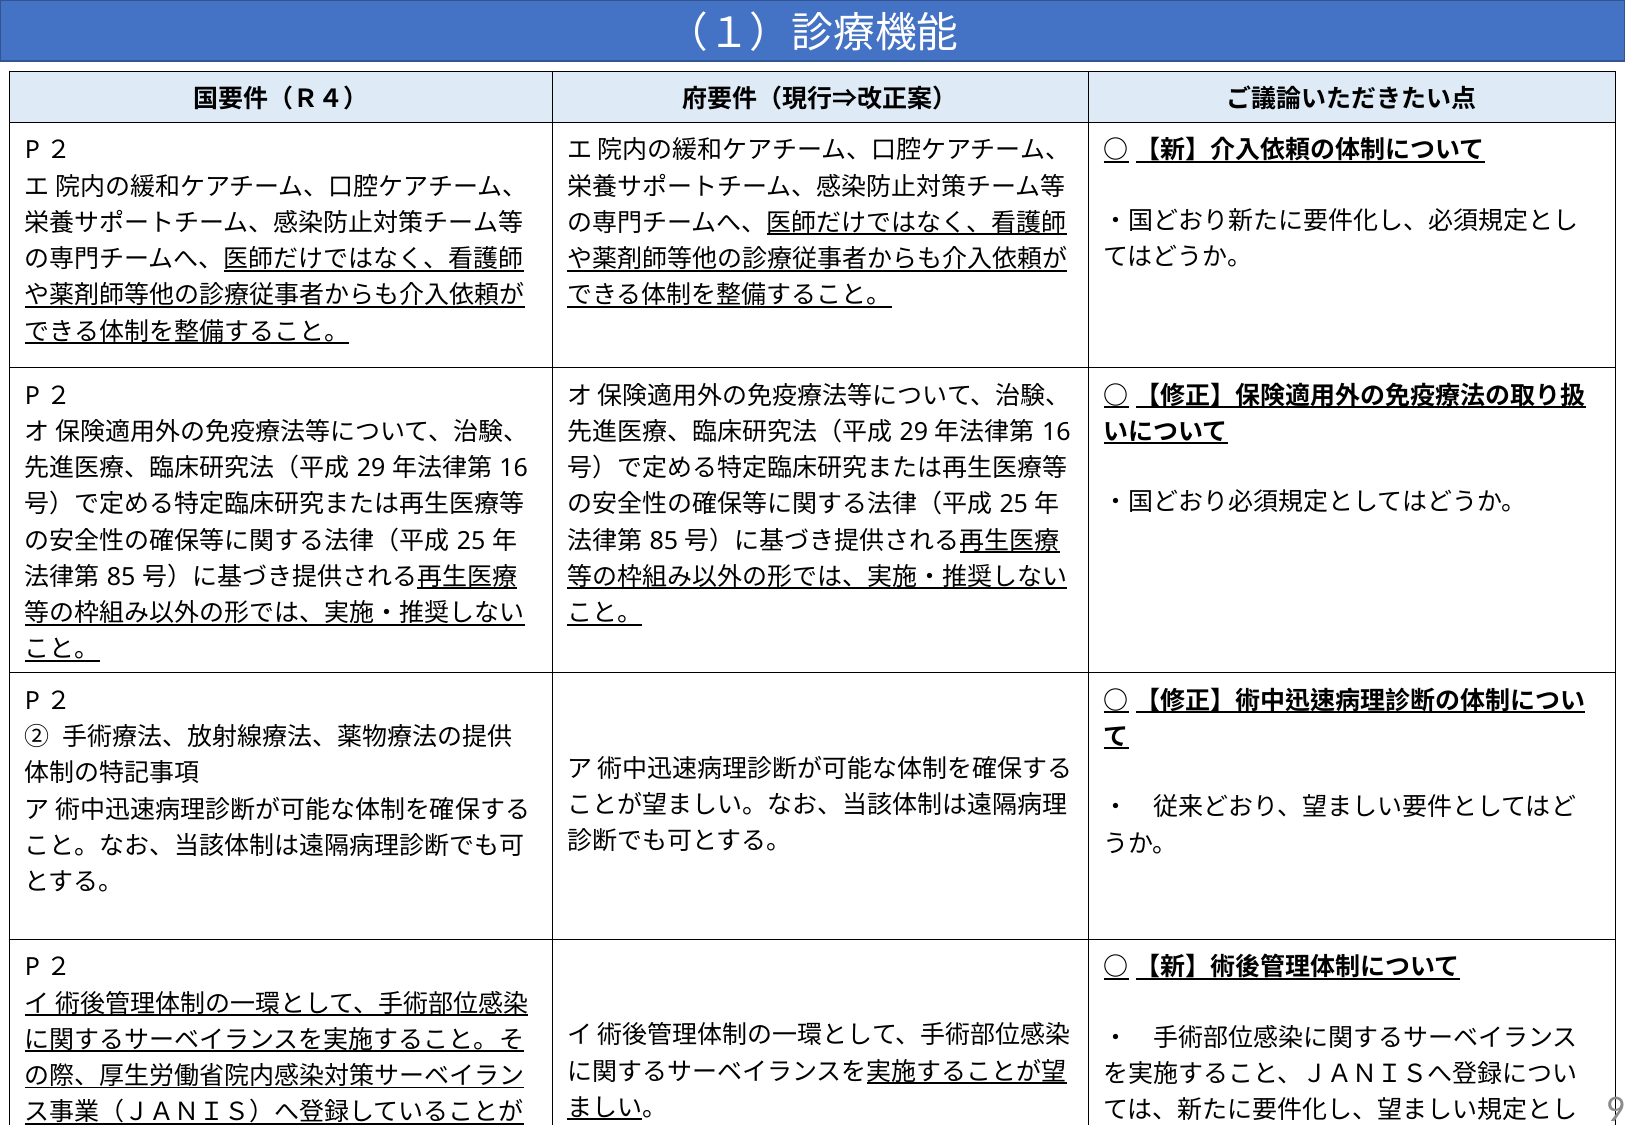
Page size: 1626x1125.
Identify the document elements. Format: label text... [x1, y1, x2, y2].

table_cell オ 保険適用外の免疫療法等について、治験、先進医療、臨床研究法（平成29年法律第16号）で定める特定臨床研究または再生医療等の安全性の確保等に関する法律（平成25年法律第85号）に基づき提供される再生医療等の枠組み以外の形では、実施・推奨しないこと。 [553, 368, 1088, 672]
table_cell ○【新】介入依頼の体制について ・国どおり新たに要件化し、必須規定としてはどうか。 [1089, 123, 1615, 367]
table_cell P２ ② 手術療法、放射線療法、薬物療法の提供体制の特記事項 ア 術中迅速病理診断が可能な体制を確保すること。なお、当該体制は遠隔病理診断でも可とする。 [10, 673, 552, 939]
table_cell ア 術中迅速病理診断が可能な体制を確保することが望ましい。なお、当該体制は遠隔病理診断でも可とする。 [553, 673, 1088, 939]
table_cell ○【新】術後管理体制について ・ 手術部位感染に関するサーベイランスを実施すること、ＪＡＮＩＳへ登録については、新たに要件化し、望ましい規定としてはどうか。 [1089, 940, 1615, 1125]
slide_number 9 [1274, 1076, 1625, 1125]
table_header 国要件（Ｒ４） [10, 72, 552, 122]
table_cell イ 術後管理体制の一環として、手術部位感染に関するサーベイランスを実施することが望ましい。 その際、厚生労働省院内感染対策サーベイランス事業（ＪＡＮＩＳ）へ登録していることが望ましい。 [553, 940, 1088, 1125]
text_box （１）診療機能 [0, 0, 1625, 62]
table_header ご議論いただきたい点 [1089, 72, 1615, 122]
table_header 府要件（現行⇒改正案） [553, 72, 1088, 122]
table_cell P２ オ 保険適用外の免疫療法等について、治験、先進医療、臨床研究法（平成29年法律第16号）で定める特定臨床研究または再生医療等の安全性の確保等に関する法律（平成25年法律第85号）に基づき提供される再生医療等の枠組み以外の形では、実施・推奨しないこと。 [10, 368, 552, 672]
table_cell ○【修正】保険適用外の免疫療法の取り扱いについて ・国どおり必須規定としてはどうか。 [1089, 368, 1615, 672]
table_cell エ 院内の緩和ケアチーム、口腔ケアチーム、栄養サポートチーム、感染防止対策チーム等の専門チームへ、医師だけではなく、看護師や薬剤師等他の診療従事者からも介入依頼ができる体制を整備すること。 [553, 123, 1088, 367]
table_cell ○【修正】術中迅速病理診断の体制について ・ 従来どおり、望ましい要件としてはどうか。 [1089, 673, 1615, 939]
table_cell P２ イ 術後管理体制の一環として、手術部位感染に関するサーベイランスを実施すること。その際、厚生労働省院内感染対策サーベイランス事業（ＪＡＮＩＳ）へ登録していることが望ましい。【新】 [10, 940, 552, 1125]
table_cell P２ エ 院内の緩和ケアチーム、口腔ケアチーム、栄養サポートチーム、感染防止対策チーム等の専門チームへ、医師だけではなく、看護師や薬剤師等他の診療従事者からも介入依頼ができる体制を整備すること。 [10, 123, 552, 367]
